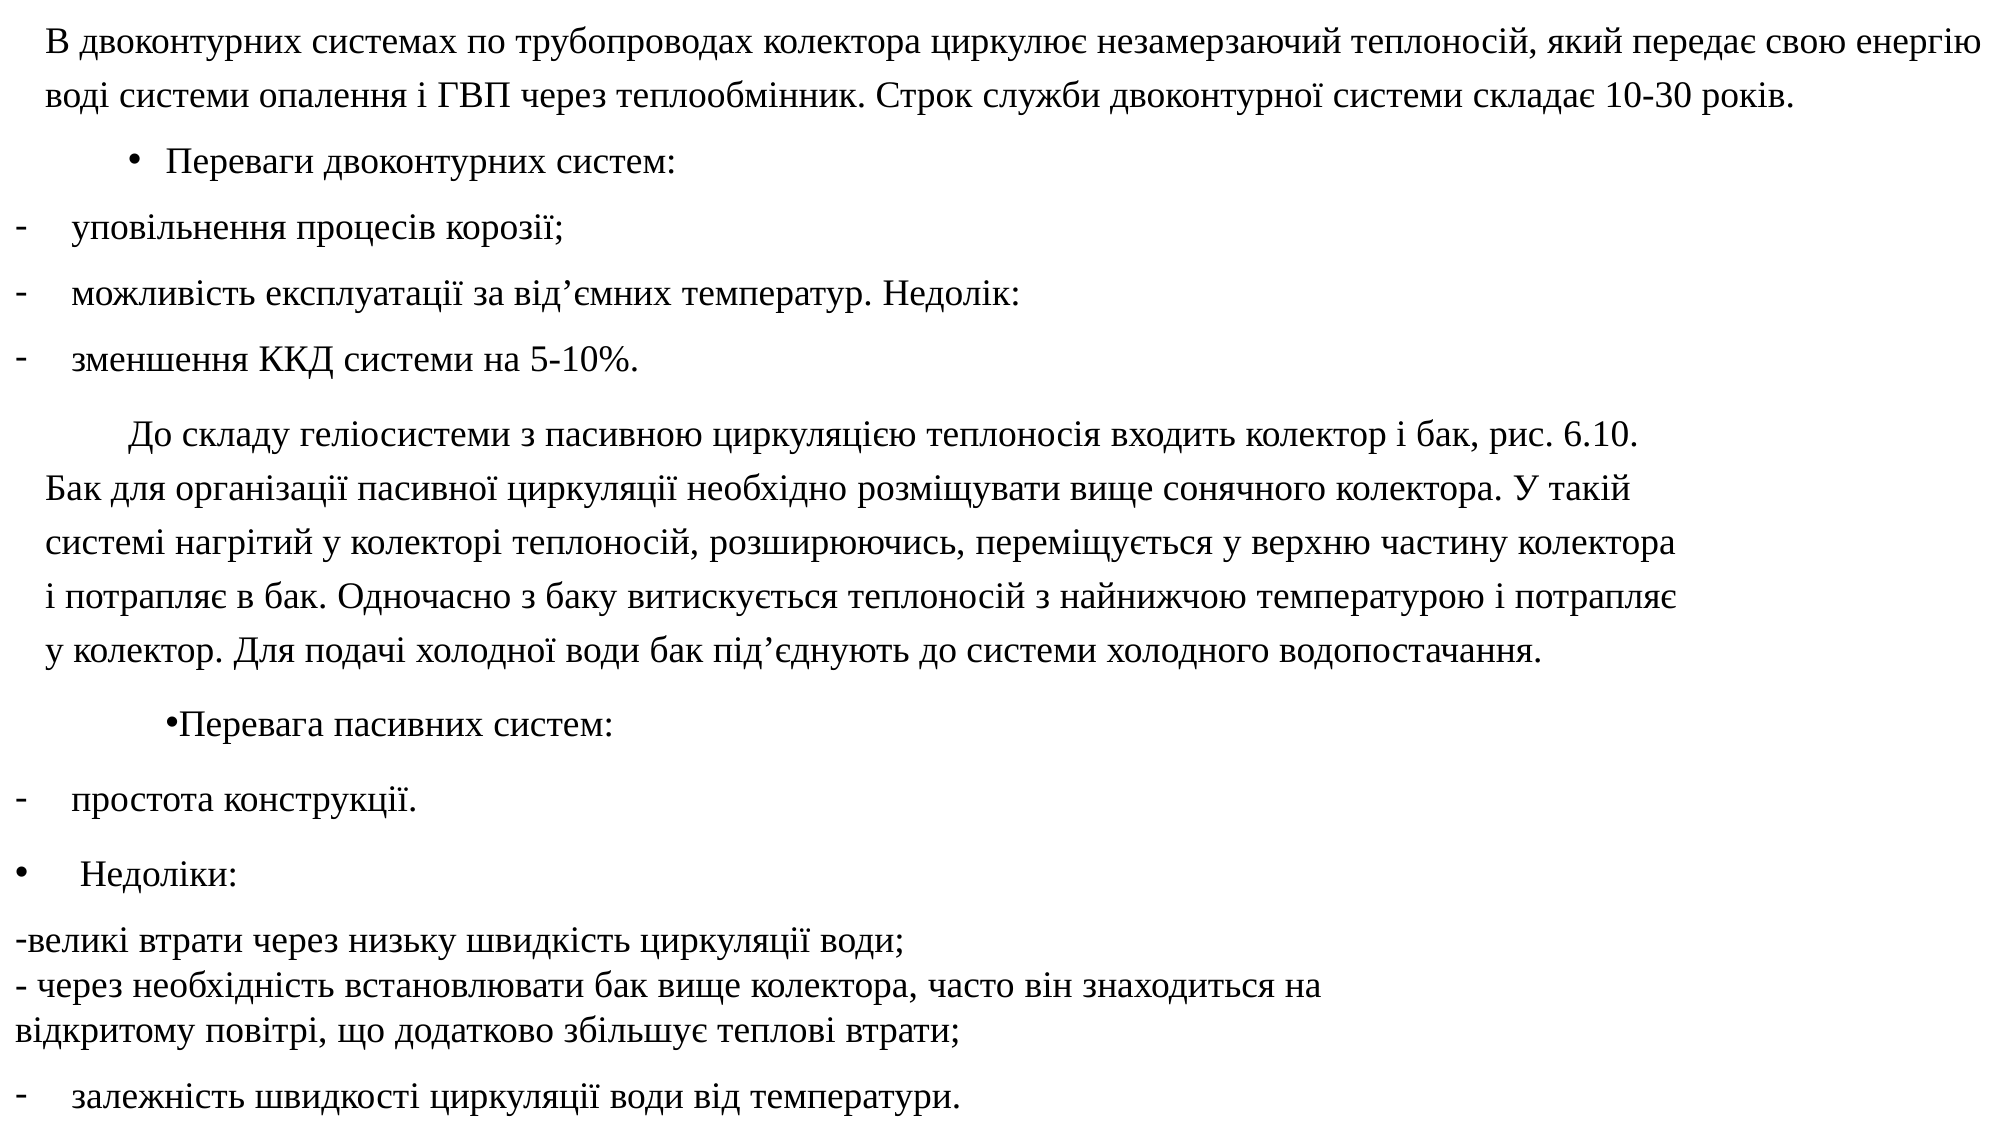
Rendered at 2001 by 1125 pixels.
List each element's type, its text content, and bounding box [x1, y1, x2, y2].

list В двоконтурних системах по трубопроводах колектора циркулює незамерзаючий теплоносій, який передає свою енергію воді системи опалення і ГВП через теплообмінник. Строк служби двоконтурної системи складає 10-30 років. Переваги двоконтурних систем: уповільнення процесів корозії; можливість експлуатації за від’ємних температур. Недолік: зменшення ККД системи на 5-10%. До складу геліосистеми з пасивною циркуляцією теплоносія входить колектор і бак, рис. 6.10. Бак для організації пасивної циркуляції необхідно розміщувати вище сонячного колектора. У такій системі нагрітий у колекторі теплоносій, розширюючись, переміщується у верхню частину колектора і потрапляє в бак. Одночасно з баку витискується теплоносій з найнижчою температурою і потрапляє у колектор. Для подачі холодної води бак під’єднують до системи холодного водопостачання. Перевага пасивних систем: простота конструкції. Недоліки: великі втрати через низьку швидкість циркуляції води; - через необхідність встановлювати бак вище колектора, часто він знаходиться на відкритому повітрі, що додатково збільшує теплові втрати; залежність швидкості циркуляції води від температури. [0, 0, 2000, 1125]
